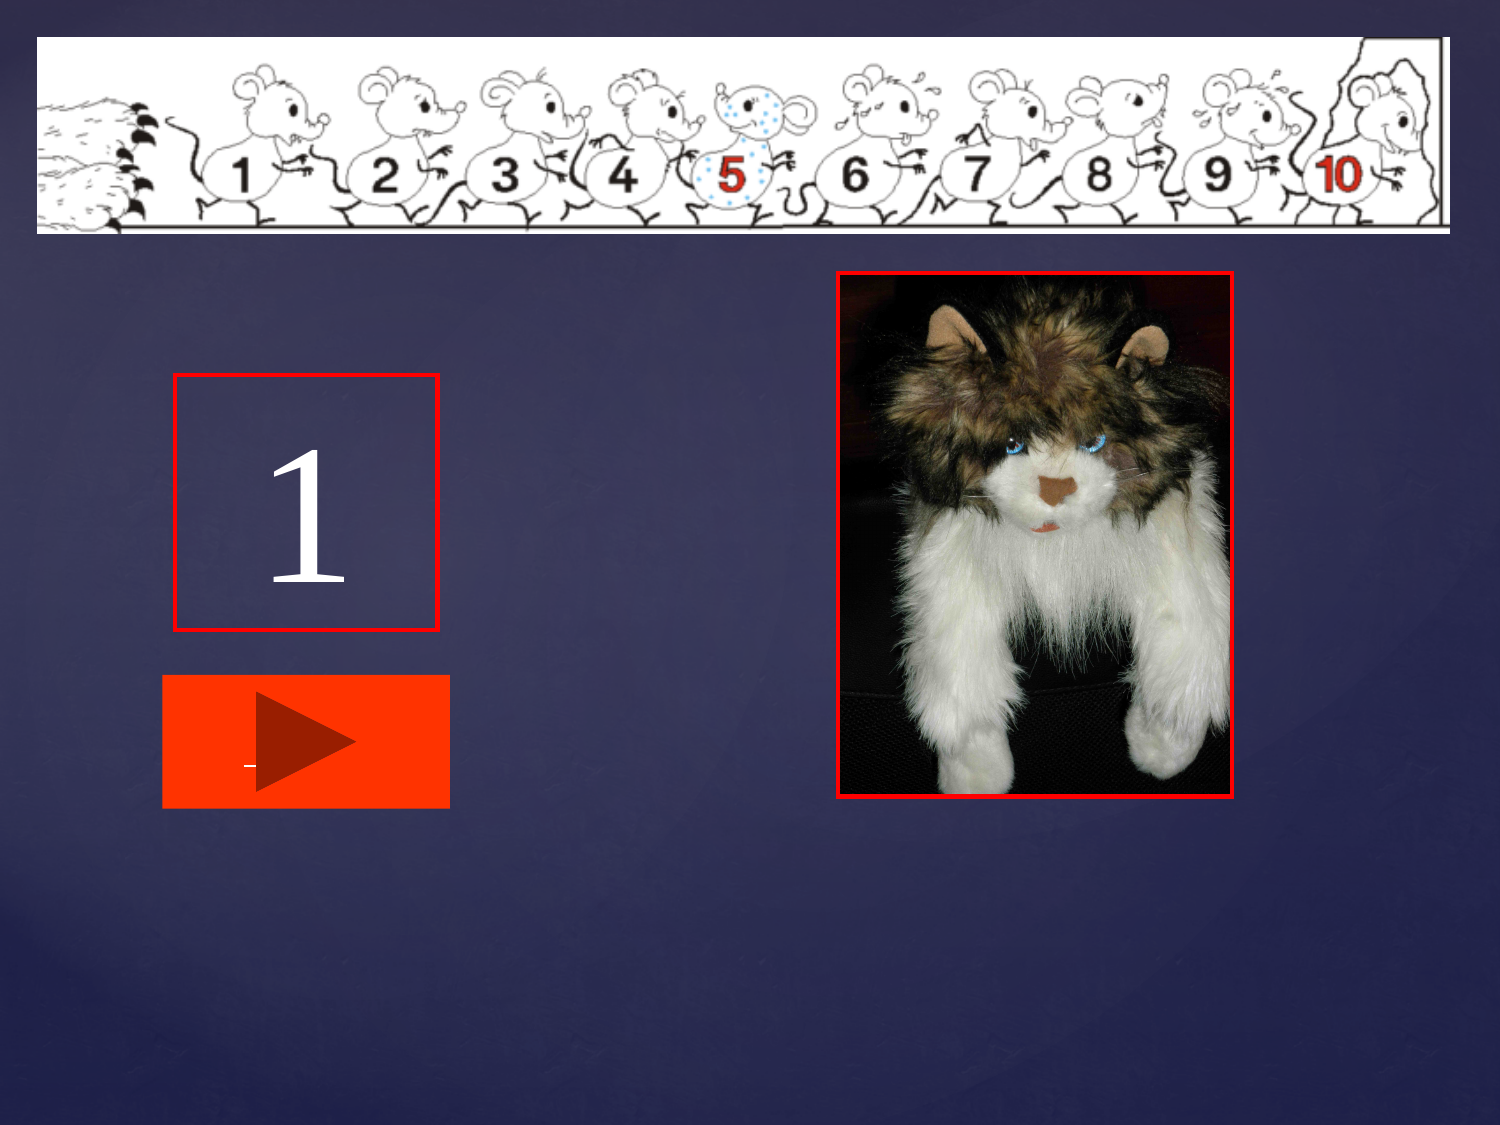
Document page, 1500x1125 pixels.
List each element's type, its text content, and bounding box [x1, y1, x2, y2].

text_box [162, 674, 450, 809]
picture [839, 274, 1231, 796]
picture [36, 36, 1451, 235]
text_box 1 [174, 374, 438, 630]
